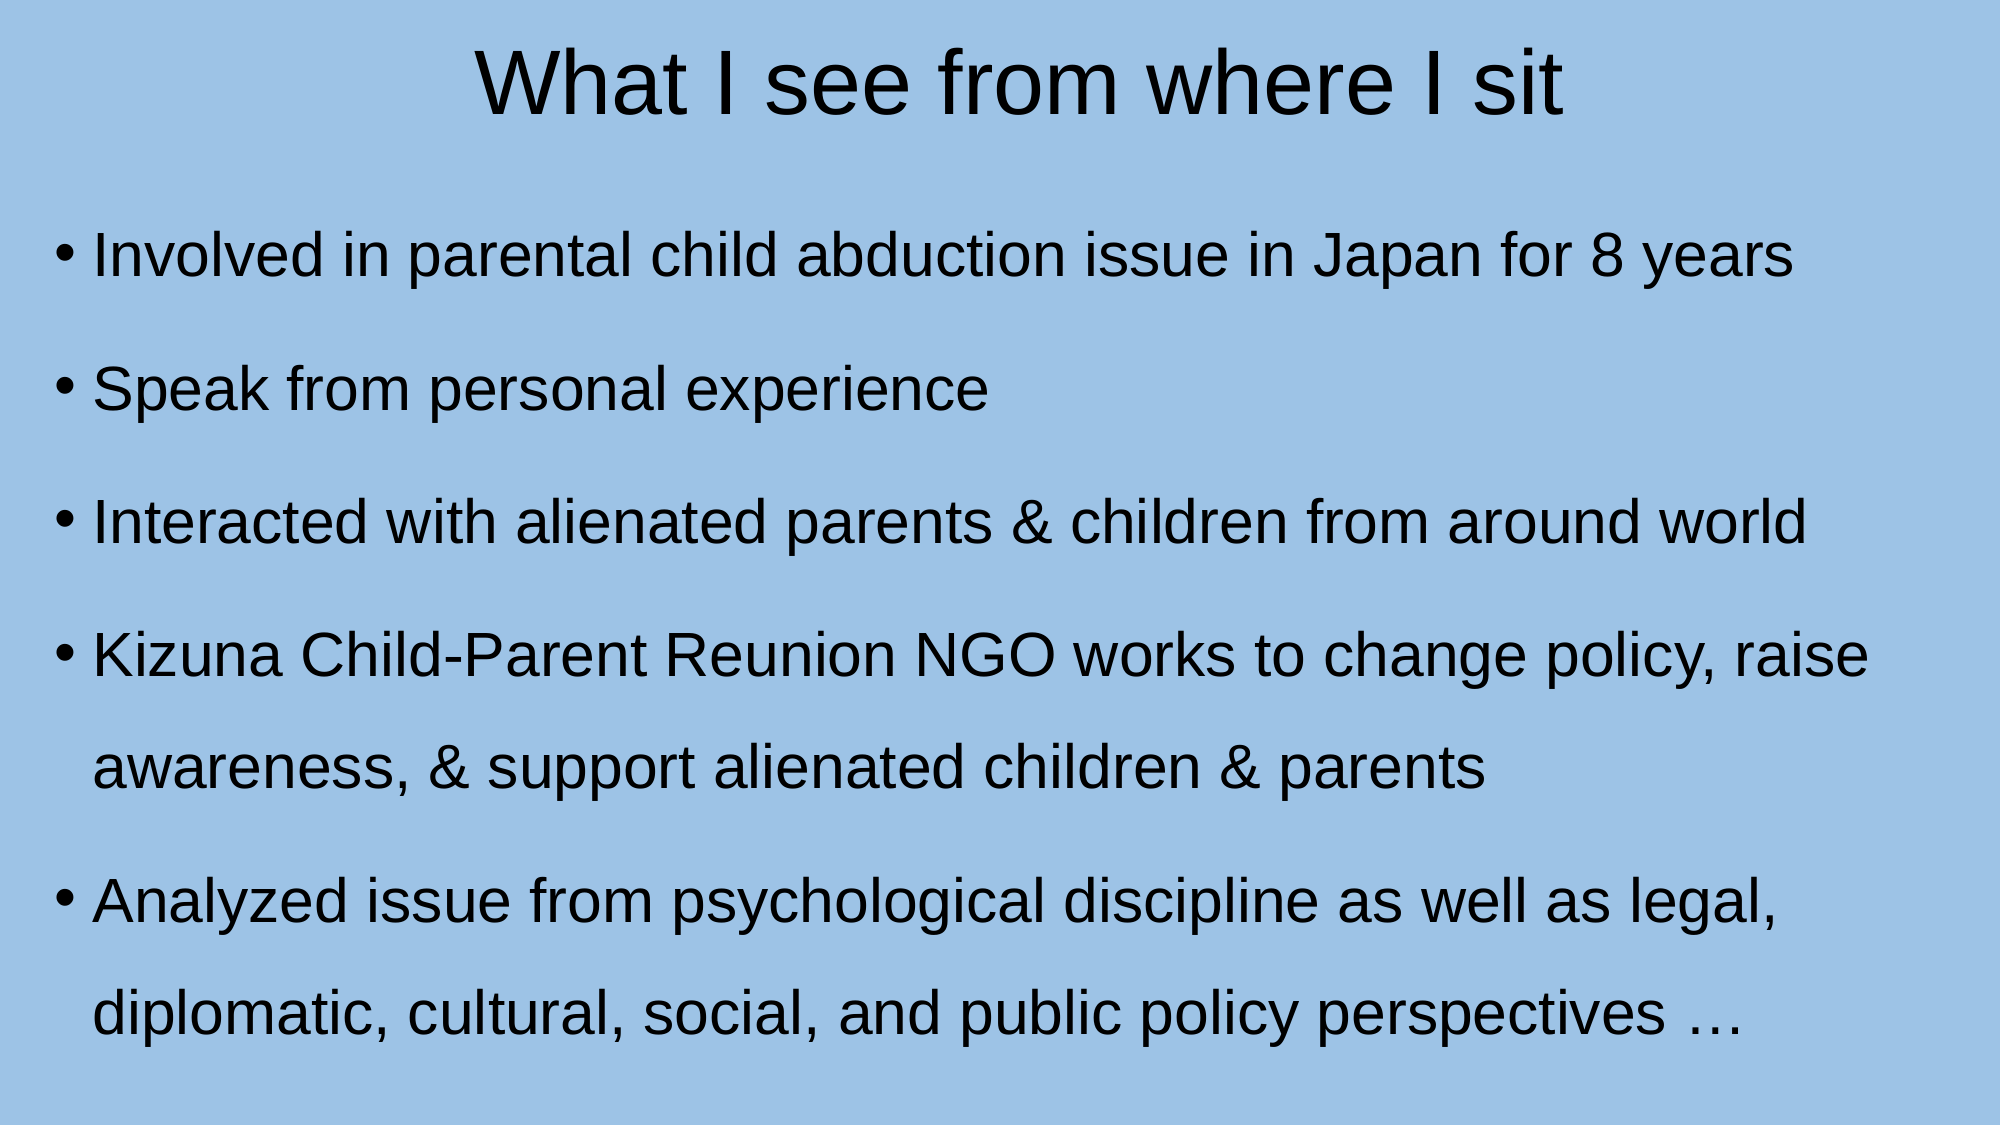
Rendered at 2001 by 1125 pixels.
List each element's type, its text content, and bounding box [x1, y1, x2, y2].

list Involved in parental child abduction issue in Japan for 8 years Speak from personal experience Interacted with alienated parents & children from around world Kizuna Child-Parent Reunion NGO works to change policy, raise awareness, & support alienated children & parents Analyzed issue from psychological discipline as well as legal, diplomatic, cultural, social, and public policy perspectives … [39, 169, 2000, 1108]
title What I see from where I sit [157, 0, 1883, 169]
